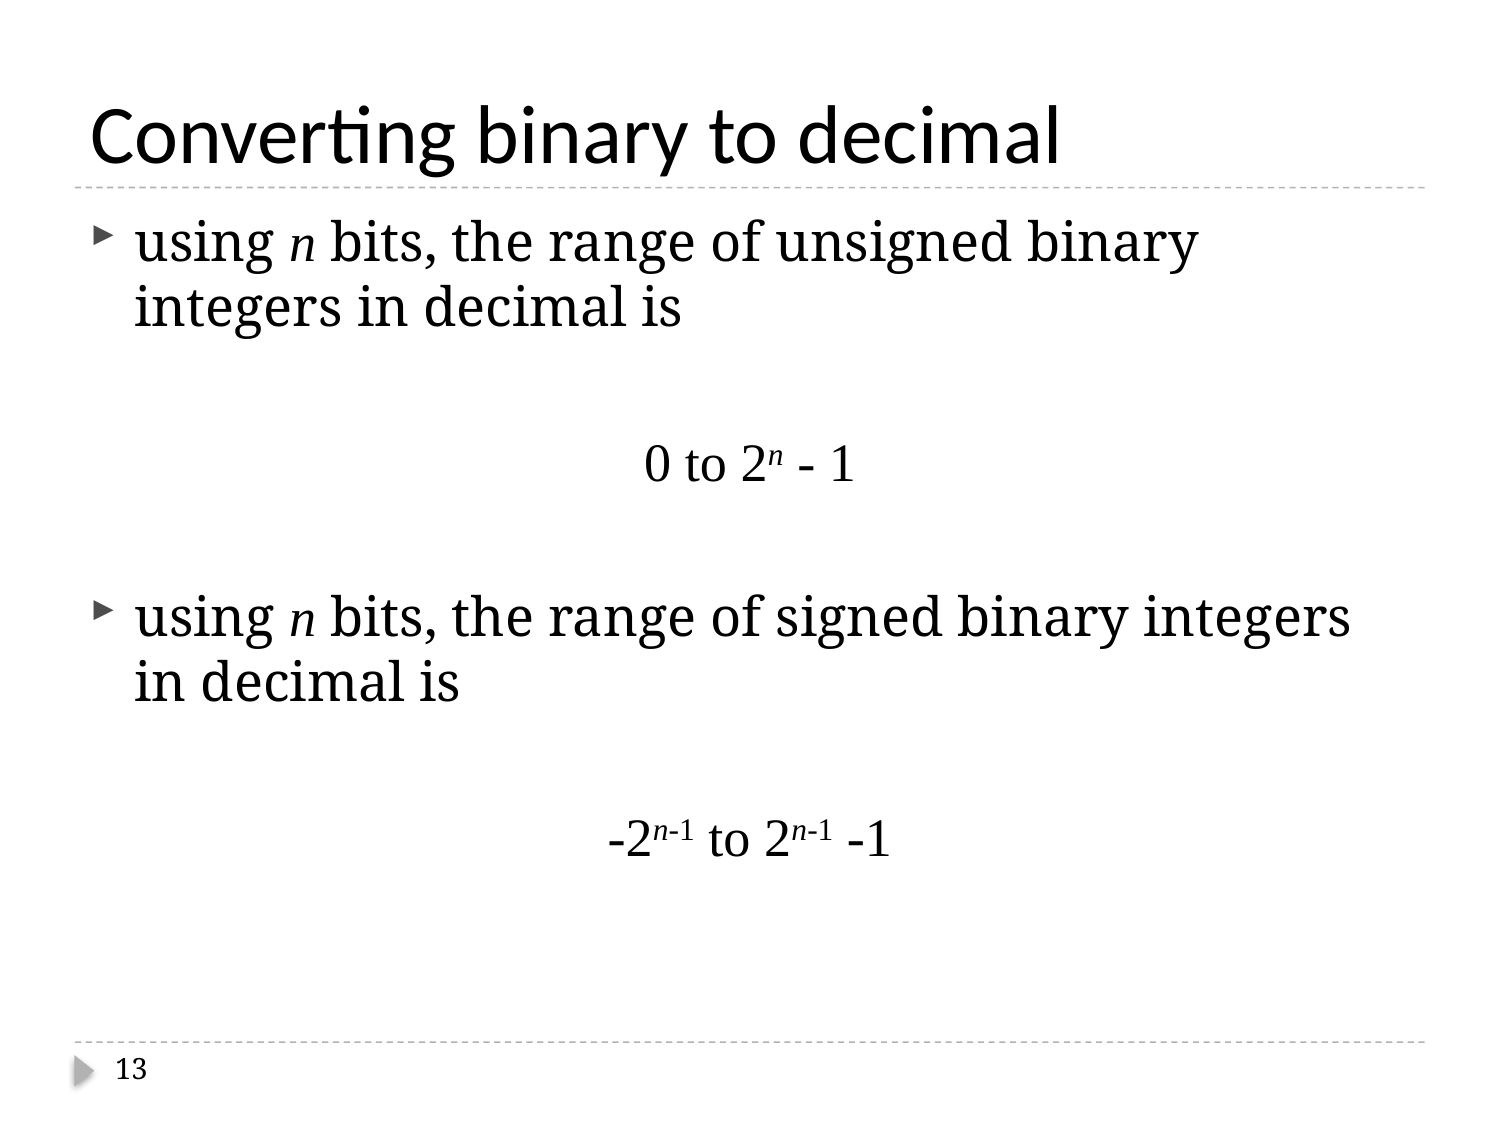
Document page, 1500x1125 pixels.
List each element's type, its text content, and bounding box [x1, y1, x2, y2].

title Converting binary to decimal [74, 24, 1426, 188]
slide_number 13 [100, 1042, 426, 1103]
list using n bits, the range of unsigned binary integers in decimal is 0 to 2n - 1 using n bits, the range of signed binary integers in decimal is -2n-1 to 2n-1 -1 [74, 199, 1426, 1011]
